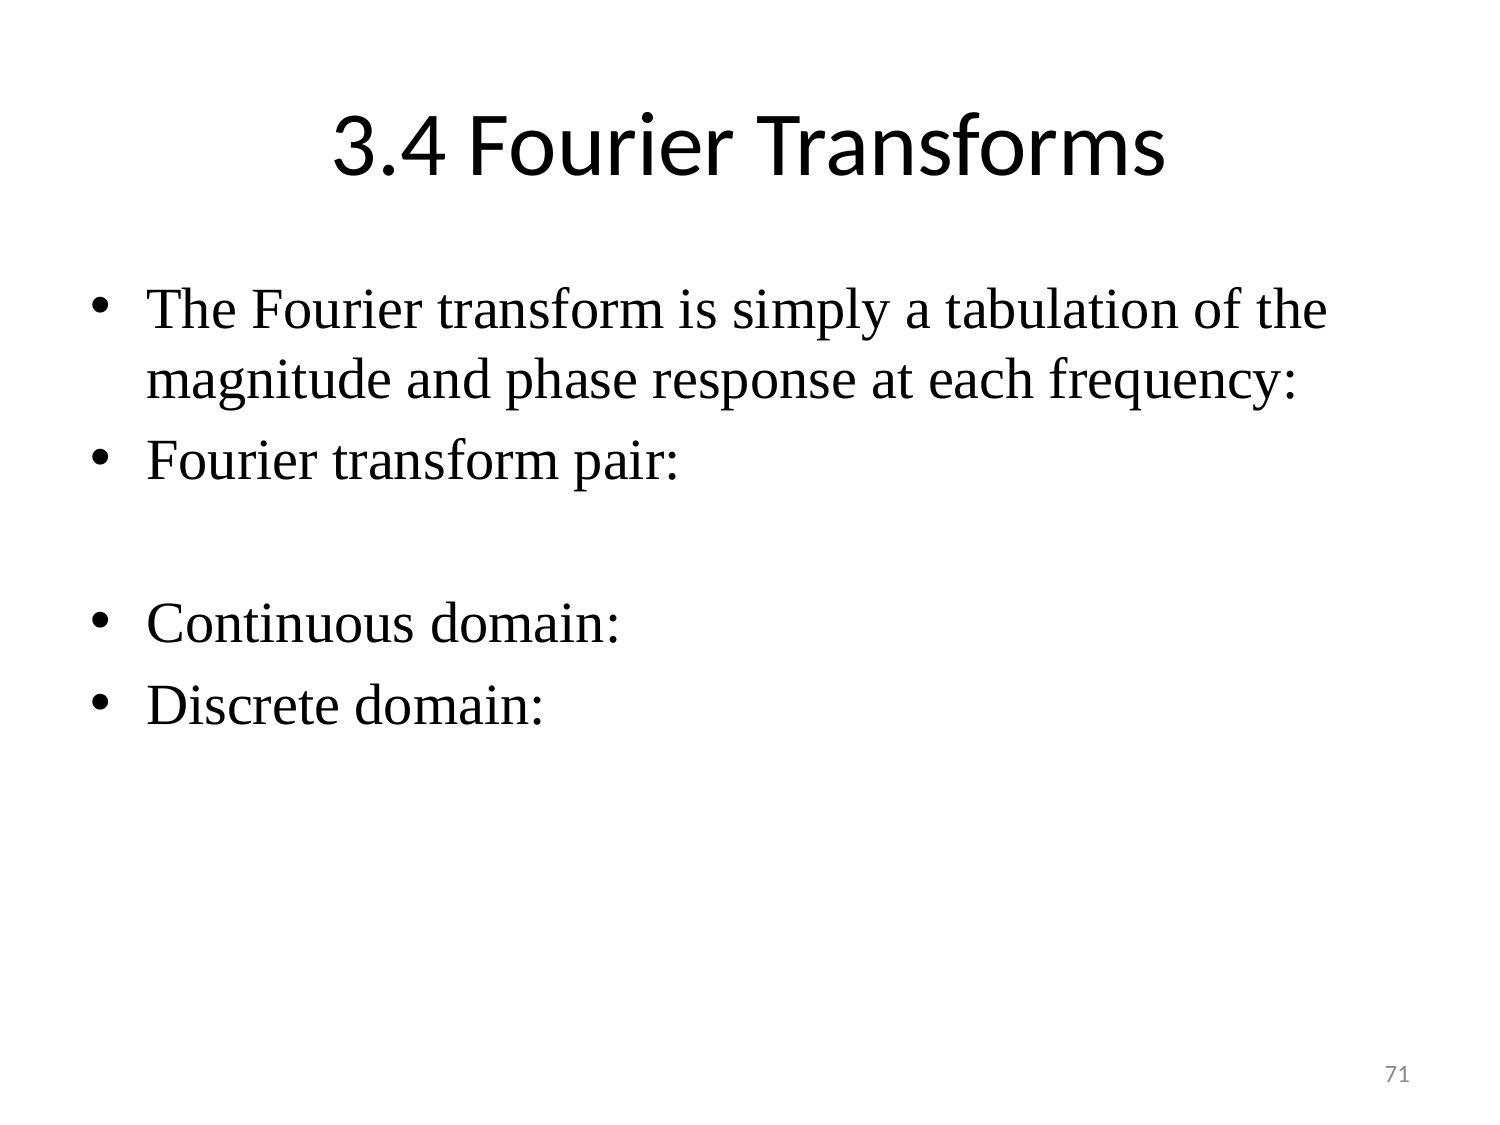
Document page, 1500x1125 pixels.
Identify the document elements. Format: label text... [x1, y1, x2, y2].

slide_number 71 [1074, 1042, 1425, 1103]
title 3.4 Fourier Transforms [75, 45, 1425, 233]
